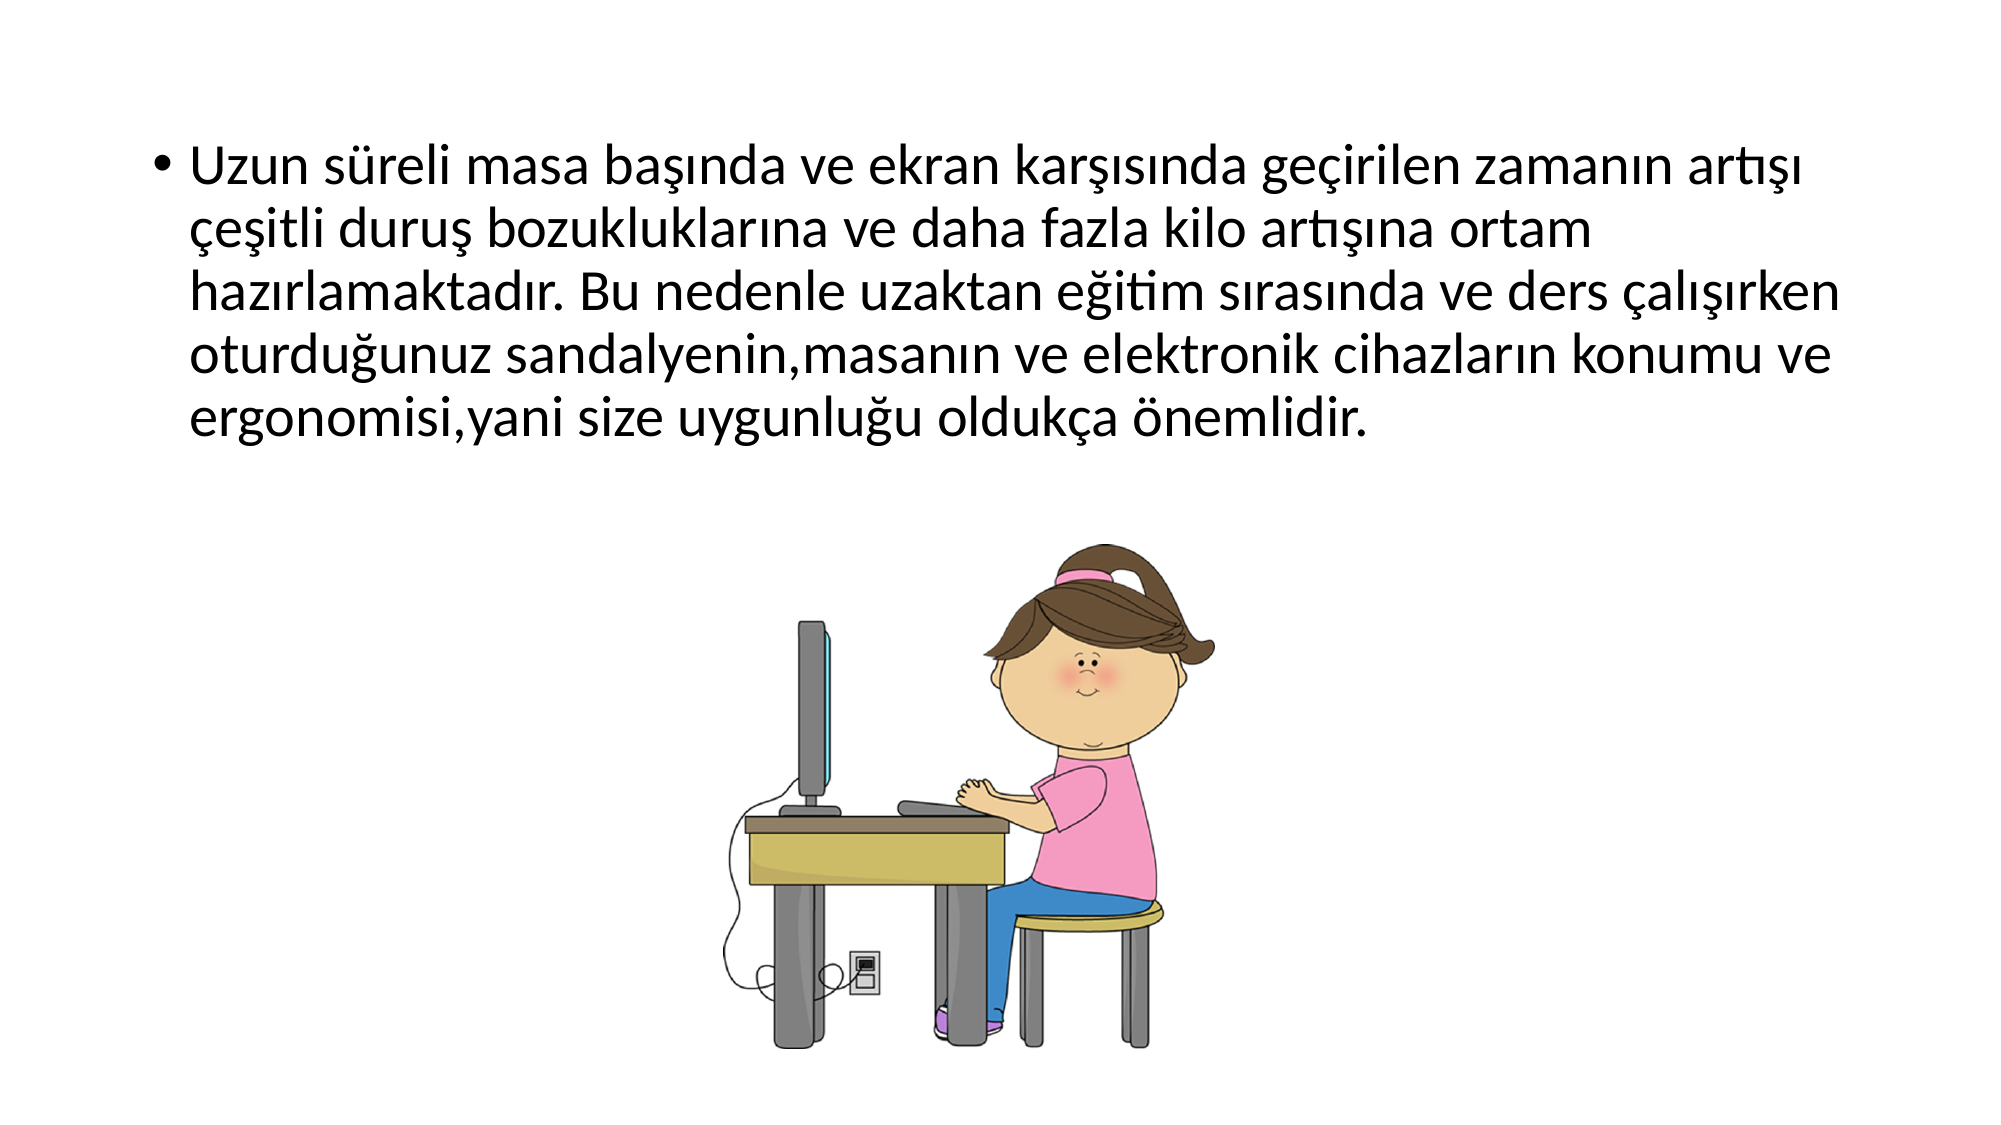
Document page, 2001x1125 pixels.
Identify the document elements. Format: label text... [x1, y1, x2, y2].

picture [722, 544, 1216, 1049]
text_box Uzun süreli masa başında ve ekran karşısında geçirilen zamanın artışı çeşitli duruş bozukluklarına ve daha fazla kilo artışına ortam hazırlamaktadır. Bu nedenle uzaktan eğitim sırasında ve ders çalışırken oturduğunuz sandalyenin,masanın ve elektronik cihazların konumu ve ergonomisi,yani size uygunluğu oldukça önemlidir. [137, 0, 1863, 714]
